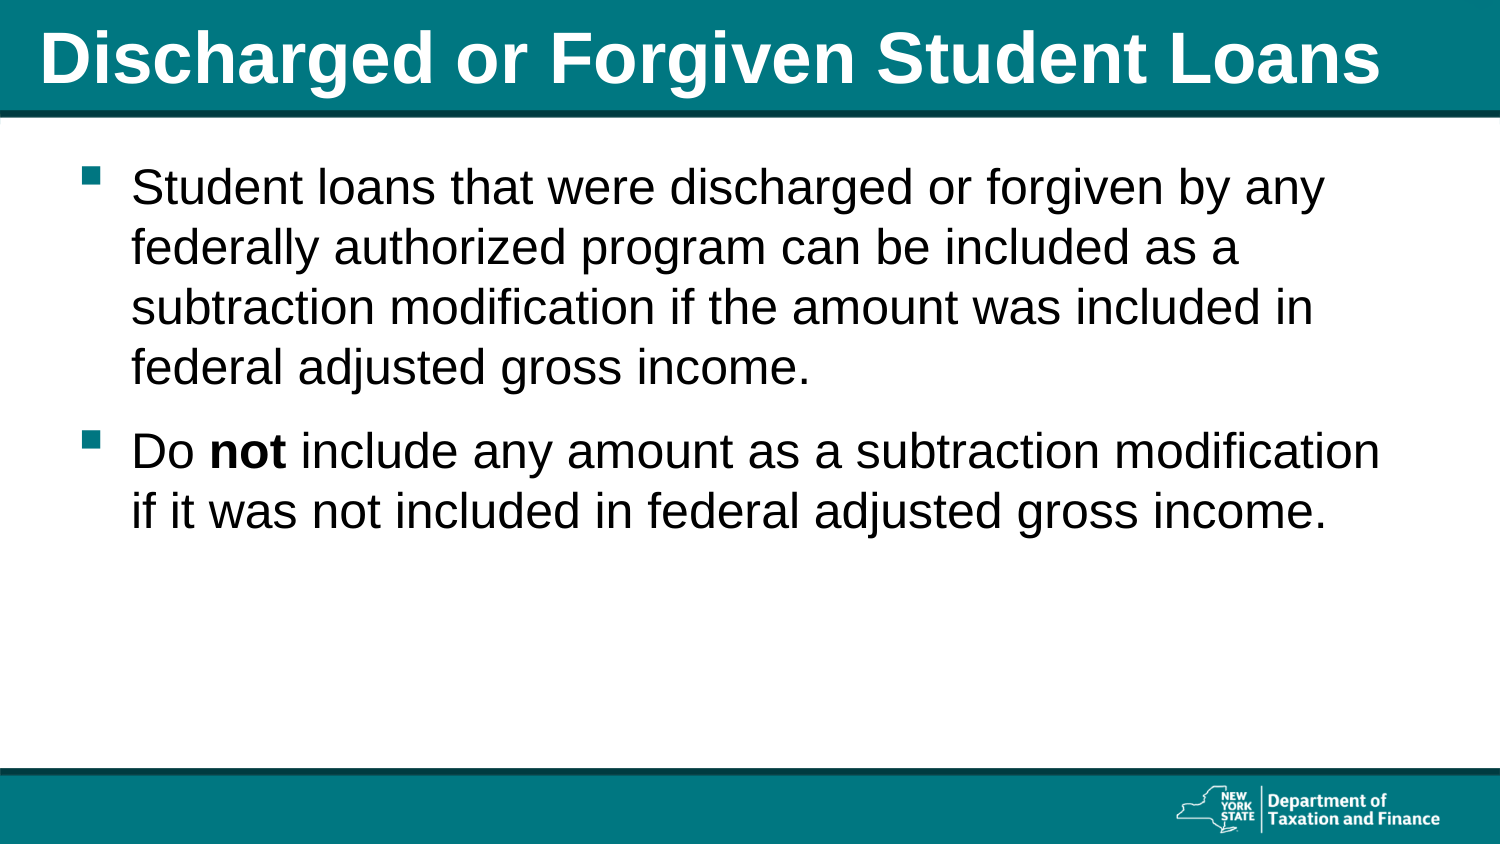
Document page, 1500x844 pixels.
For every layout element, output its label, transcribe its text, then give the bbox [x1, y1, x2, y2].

list Student loans that were discharged or forgiven by any federally authorized program can be included as a subtraction modification if the amount was included in federal adjusted gross income. Do not include any amount as a subtraction modification if it was not included in federal adjusted gross income. [62, 146, 1413, 738]
picture [0, 0, 1500, 844]
title Discharged or Forgiven Student Loans [24, 0, 1500, 114]
